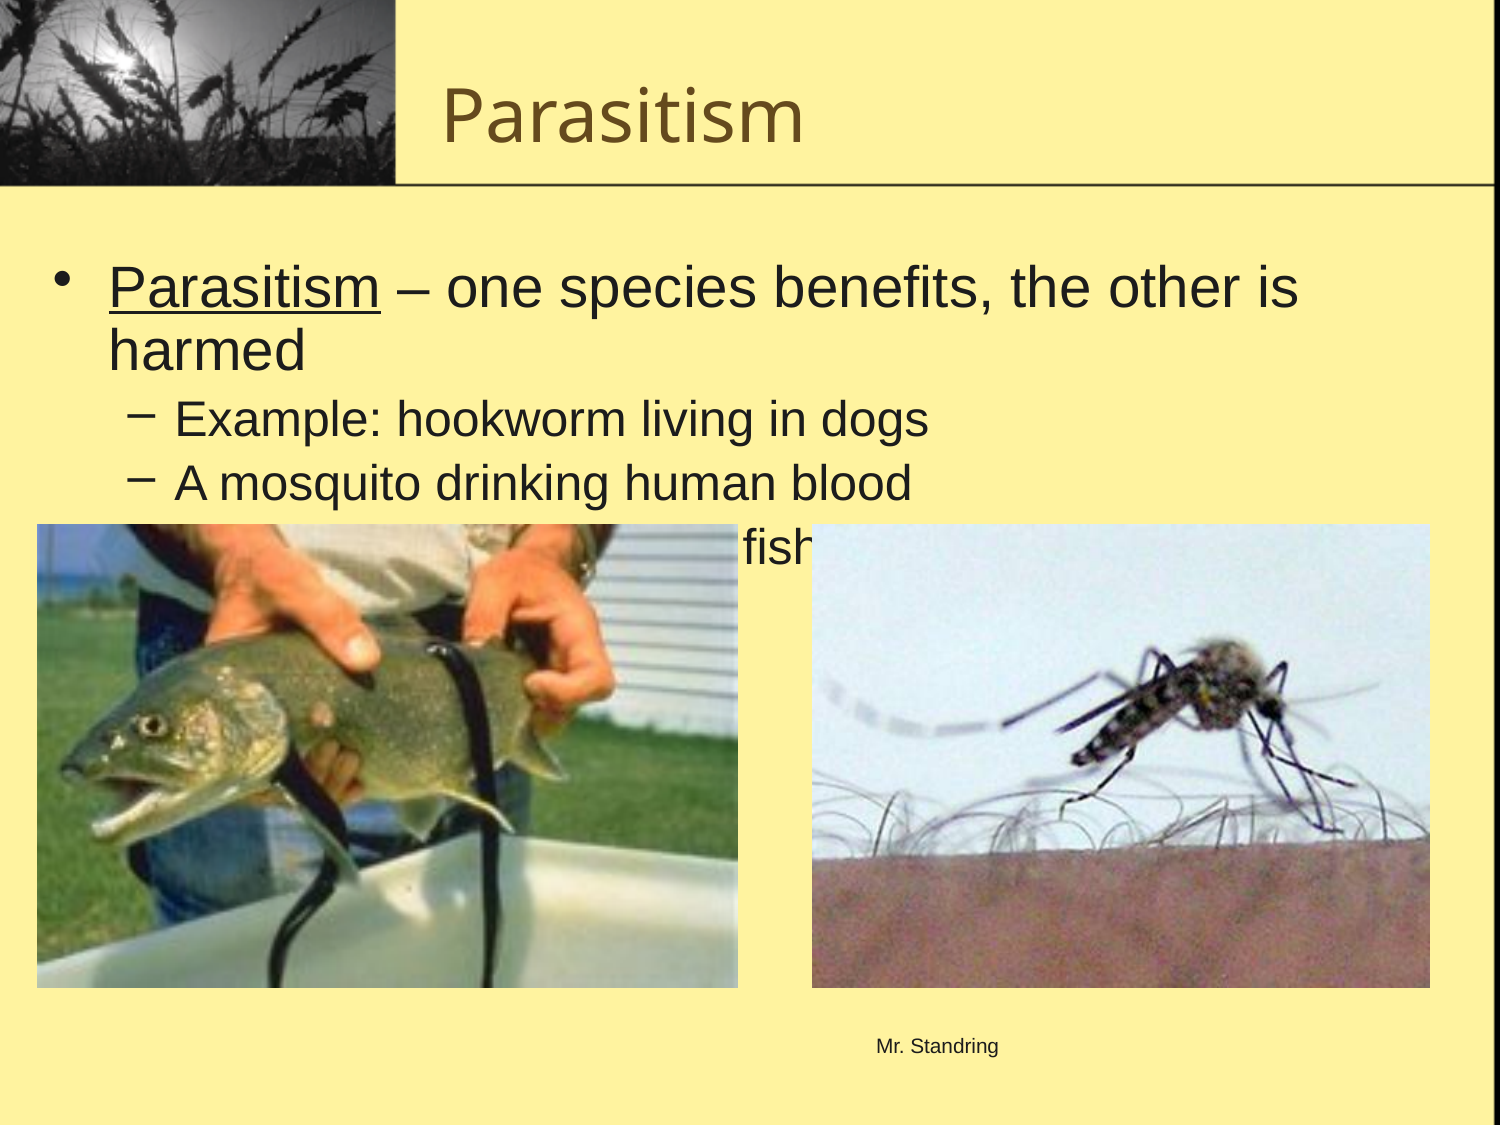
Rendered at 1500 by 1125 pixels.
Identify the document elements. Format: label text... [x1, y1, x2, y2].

list Parasitism – one species benefits, the other is harmed Example: hookworm living in dogs A mosquito drinking human blood A lamprey eel living off a fish [37, 249, 1450, 1075]
picture [0, 0, 1500, 1125]
title Parasitism [425, 14, 1413, 211]
footer Mr. Standring [699, 1025, 1175, 1100]
